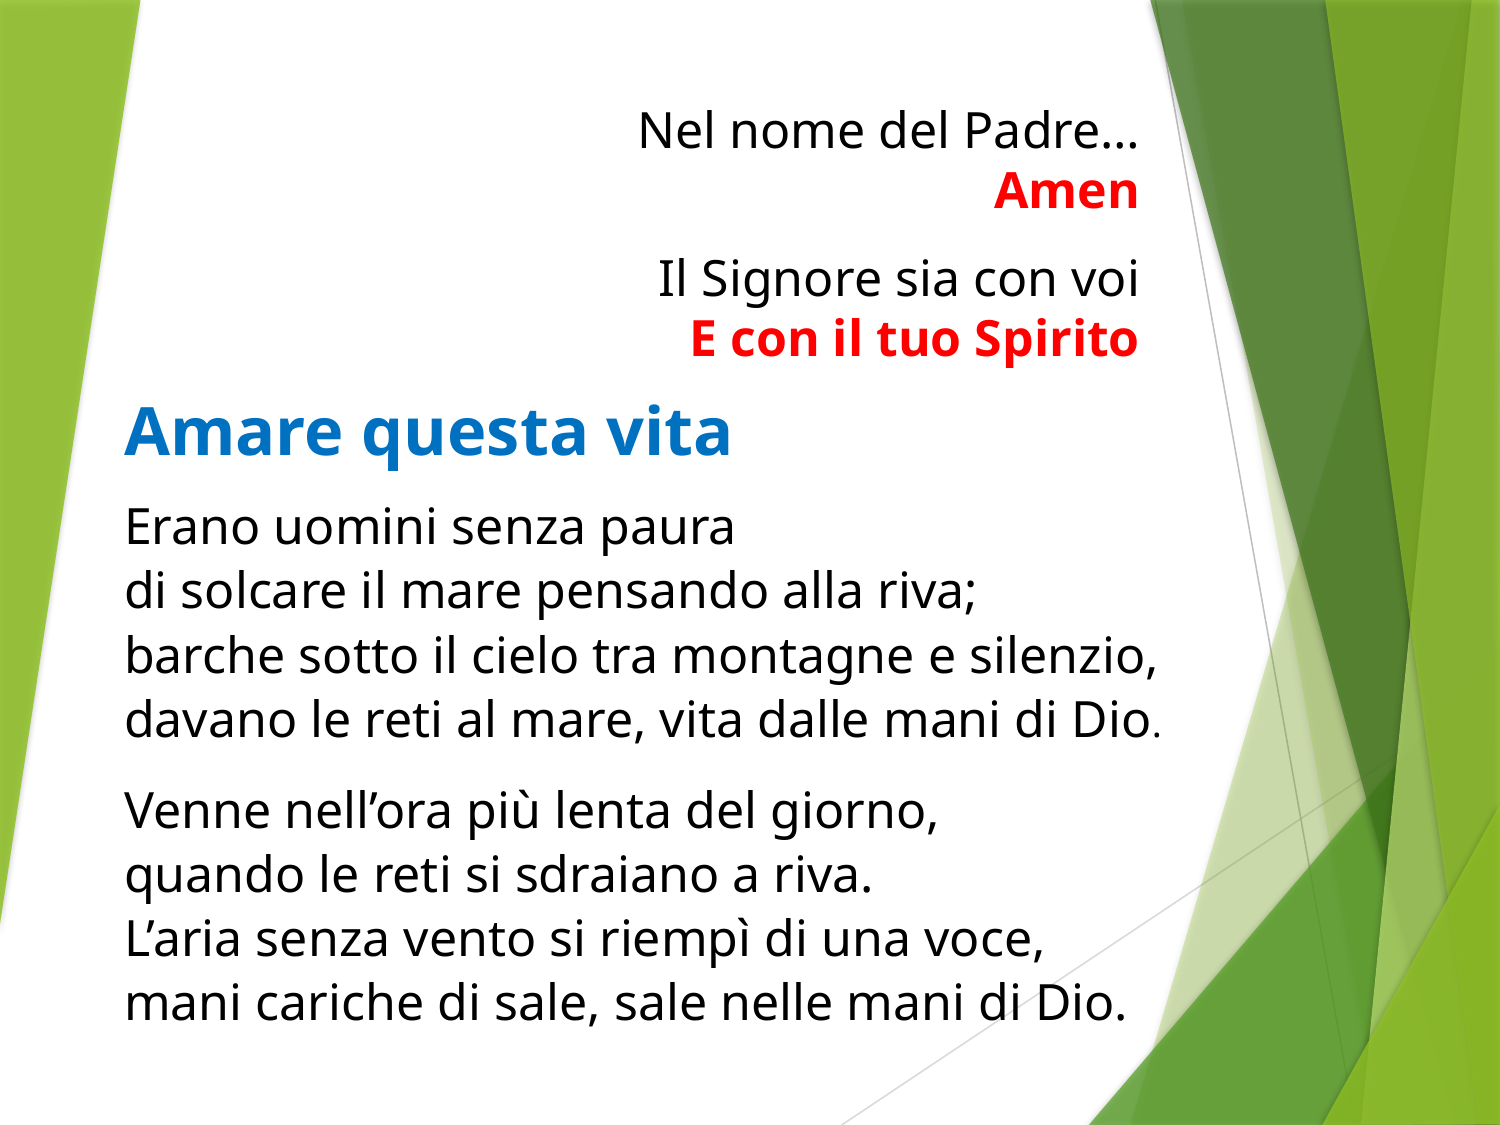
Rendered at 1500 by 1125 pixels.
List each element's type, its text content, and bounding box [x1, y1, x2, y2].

text_box Amare questa vita Erano uomini senza paura di solcare il mare pensando alla riva; barche sotto il cielo tra montagne e silenzio, davano le reti al mare, vita dalle mani di Dio. Venne nell’ora più lenta del giorno, quando le reti si sdraiano a riva. L’aria senza vento si riempì di una voce, mani cariche di sale, sale nelle mani di Dio. [109, 376, 1179, 1039]
text_box Nel nome del Padre… Amen Il Signore sia con voi E con il tuo Spirito [481, 91, 1156, 374]
